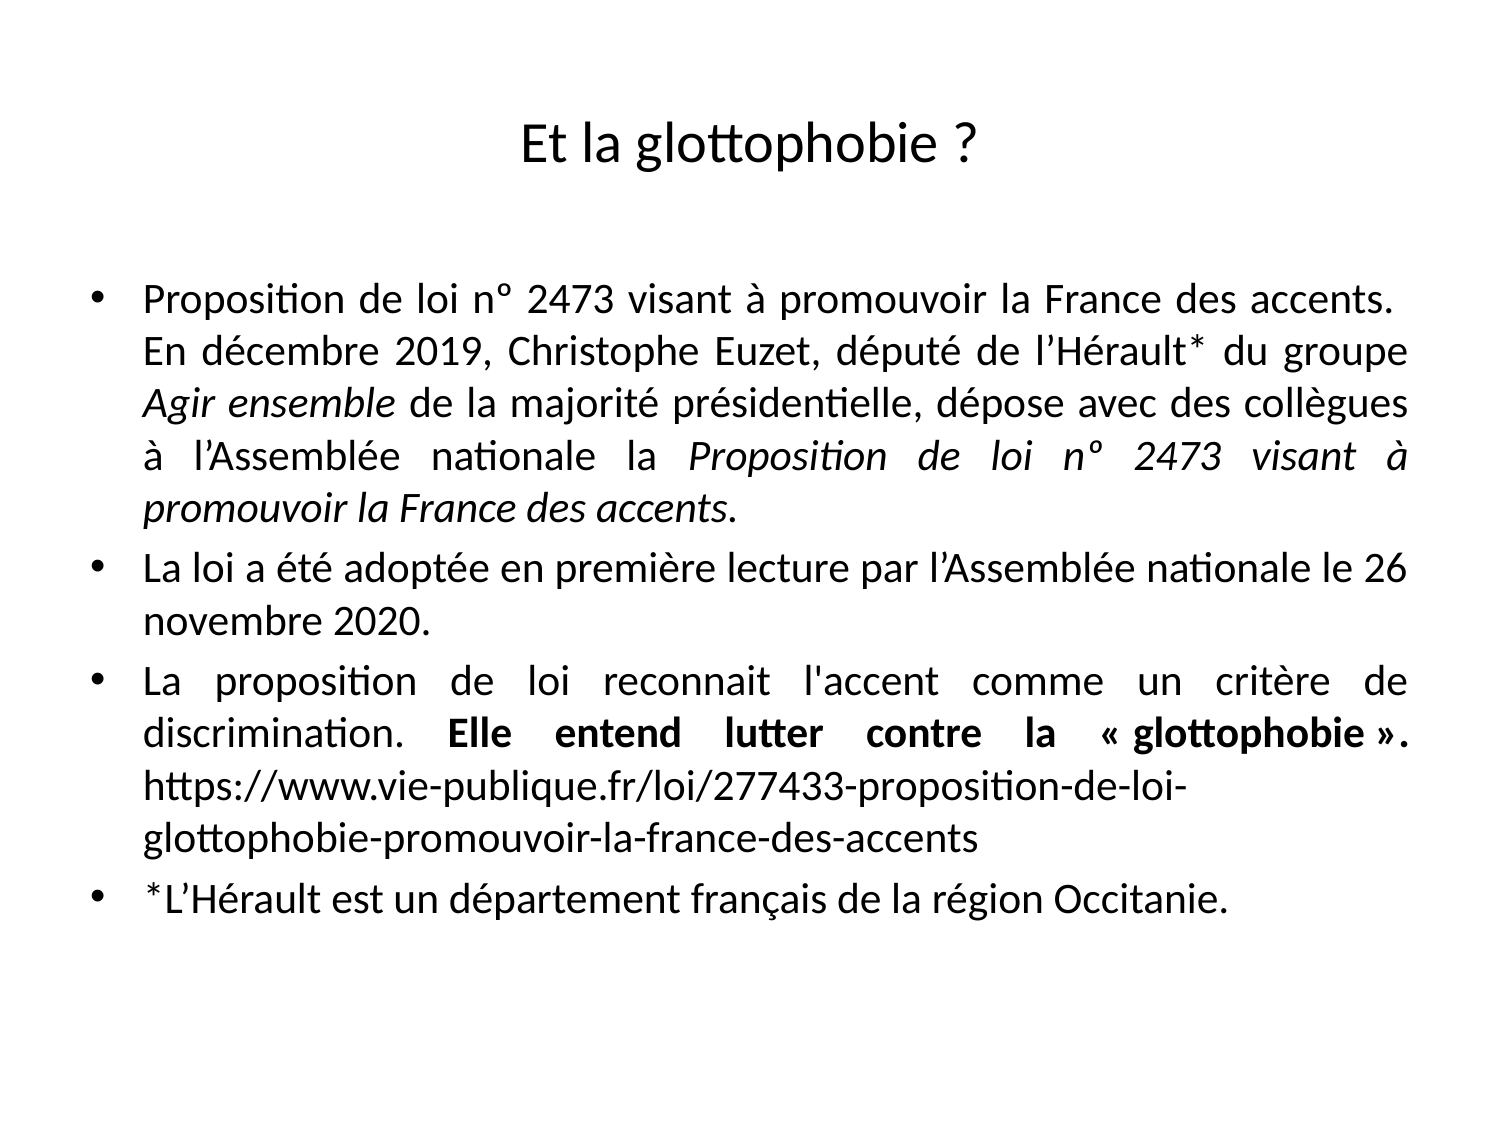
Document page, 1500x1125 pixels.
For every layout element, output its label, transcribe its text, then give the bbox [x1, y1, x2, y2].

title Et la glottophobie ? [75, 45, 1425, 233]
list Proposition de loi nº 2473 visant à promouvoir la France des accents. En décembre 2019, Christophe Euzet, député de l’Hérault* du groupe Agir ensemble de la majorité présidentielle, dépose avec des collègues à l’Assemblée nationale la Proposition de loi nº 2473 visant à promouvoir la France des accents. La loi a été adoptée en première lecture par l’Assemblée nationale le 26 novembre 2020. La proposition de loi reconnait l'accent comme un critère de discrimination. Elle entend lutter contre la « glottophobie ». https://www.vie-publique.fr/loi/277433-proposition-de-loi-glottophobie-promouvoir-la-france-des-accents *L’Hérault est un département français de la région Occitanie. [75, 262, 1425, 1005]
